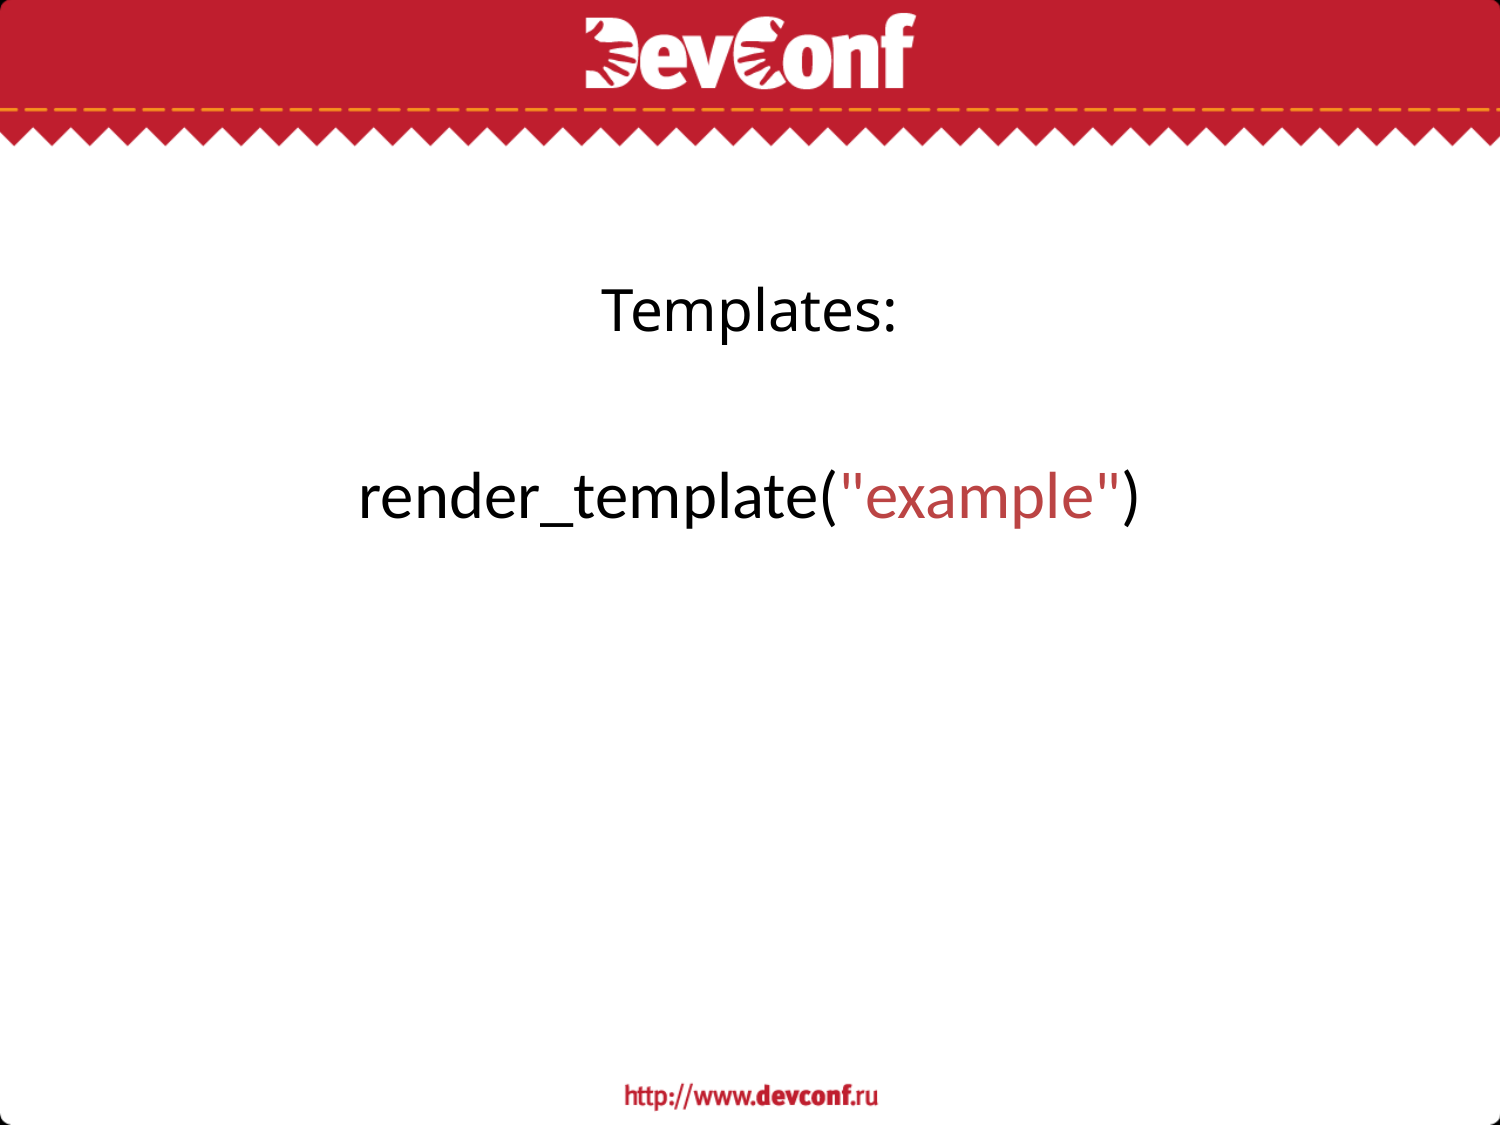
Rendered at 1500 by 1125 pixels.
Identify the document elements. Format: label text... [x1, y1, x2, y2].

picture [0, 0, 1500, 1125]
list render_template("example") [75, 444, 1425, 965]
title Templates: [75, 220, 1425, 398]
